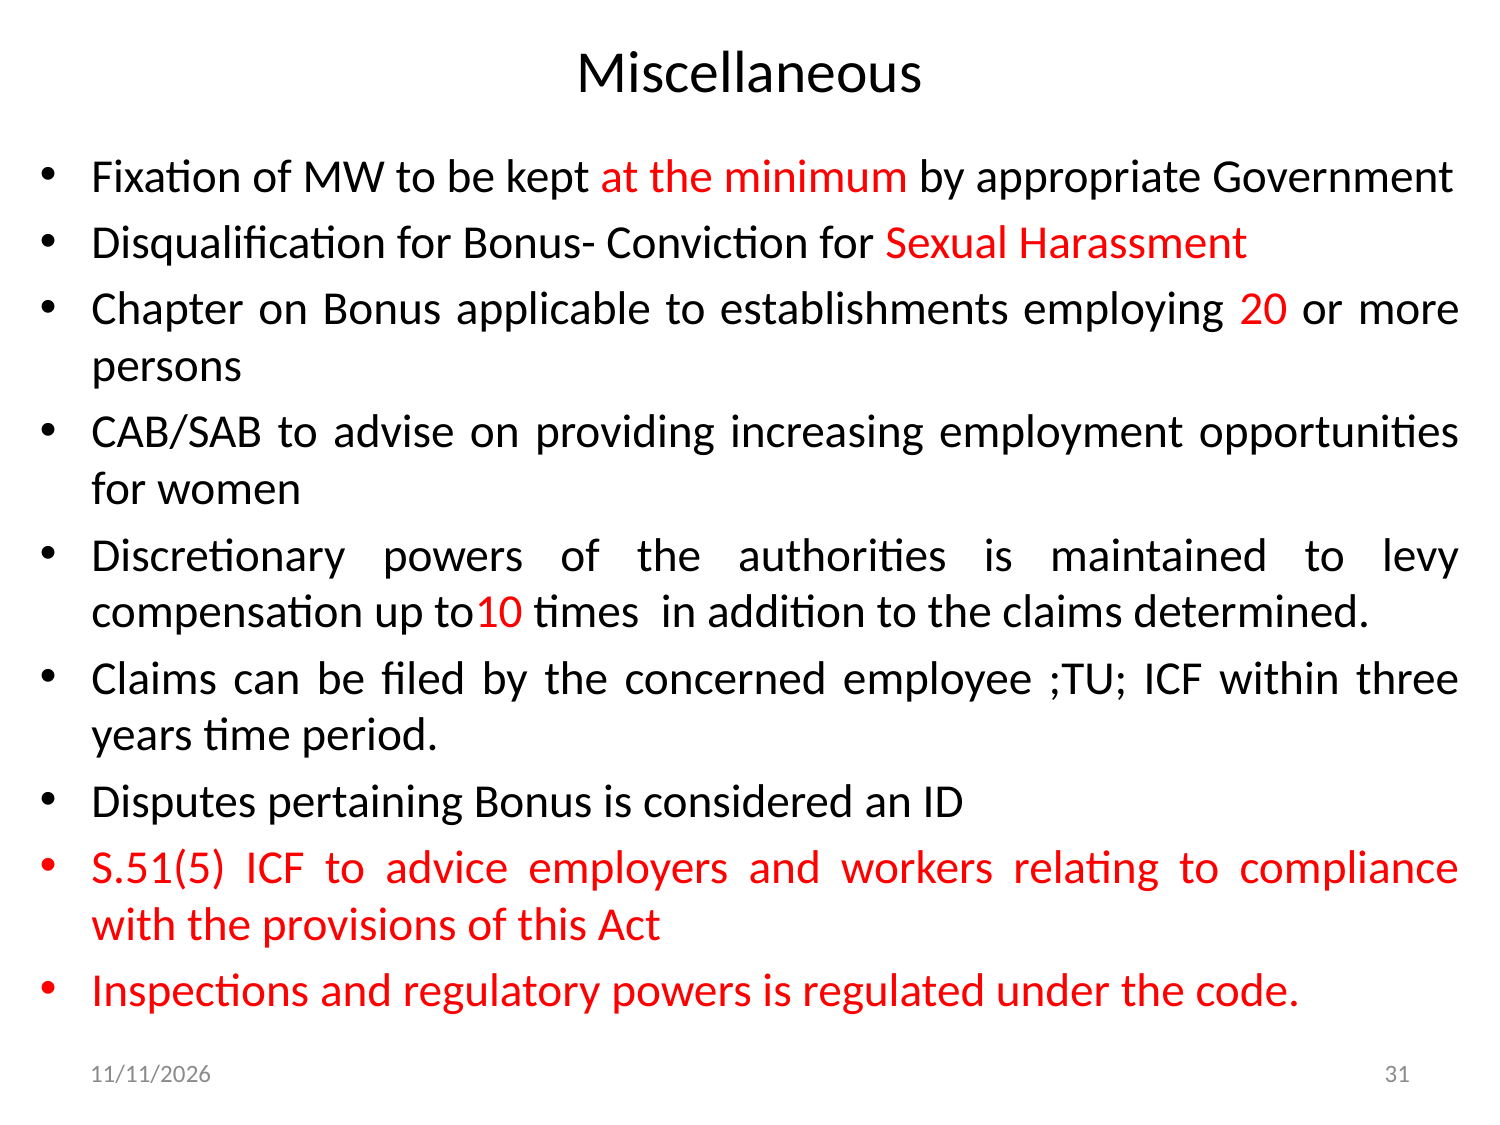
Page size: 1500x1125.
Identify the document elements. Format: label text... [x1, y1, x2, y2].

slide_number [75, 1042, 425, 1103]
slide_number 31 [1074, 1042, 1425, 1103]
title Miscellaneous [75, 24, 1425, 113]
list Fixation of MW to be kept at the minimum by appropriate Government Disqualification for Bonus- Conviction for Sexual Harassment Chapter on Bonus applicable to establishments employing 20 or more persons CAB/SAB to advise on providing increasing employment opportunities for women Discretionary powers of the authorities is maintained to levy compensation up to10 times in addition to the claims determined. Claims can be filed by the concerned employee ;TU; ICF within three years time period. Disputes pertaining Bonus is considered an ID S.51(5) ICF to advice employers and workers relating to compliance with the provisions of this Act Inspections and regulatory powers is regulated under the code. [24, 137, 1475, 1088]
